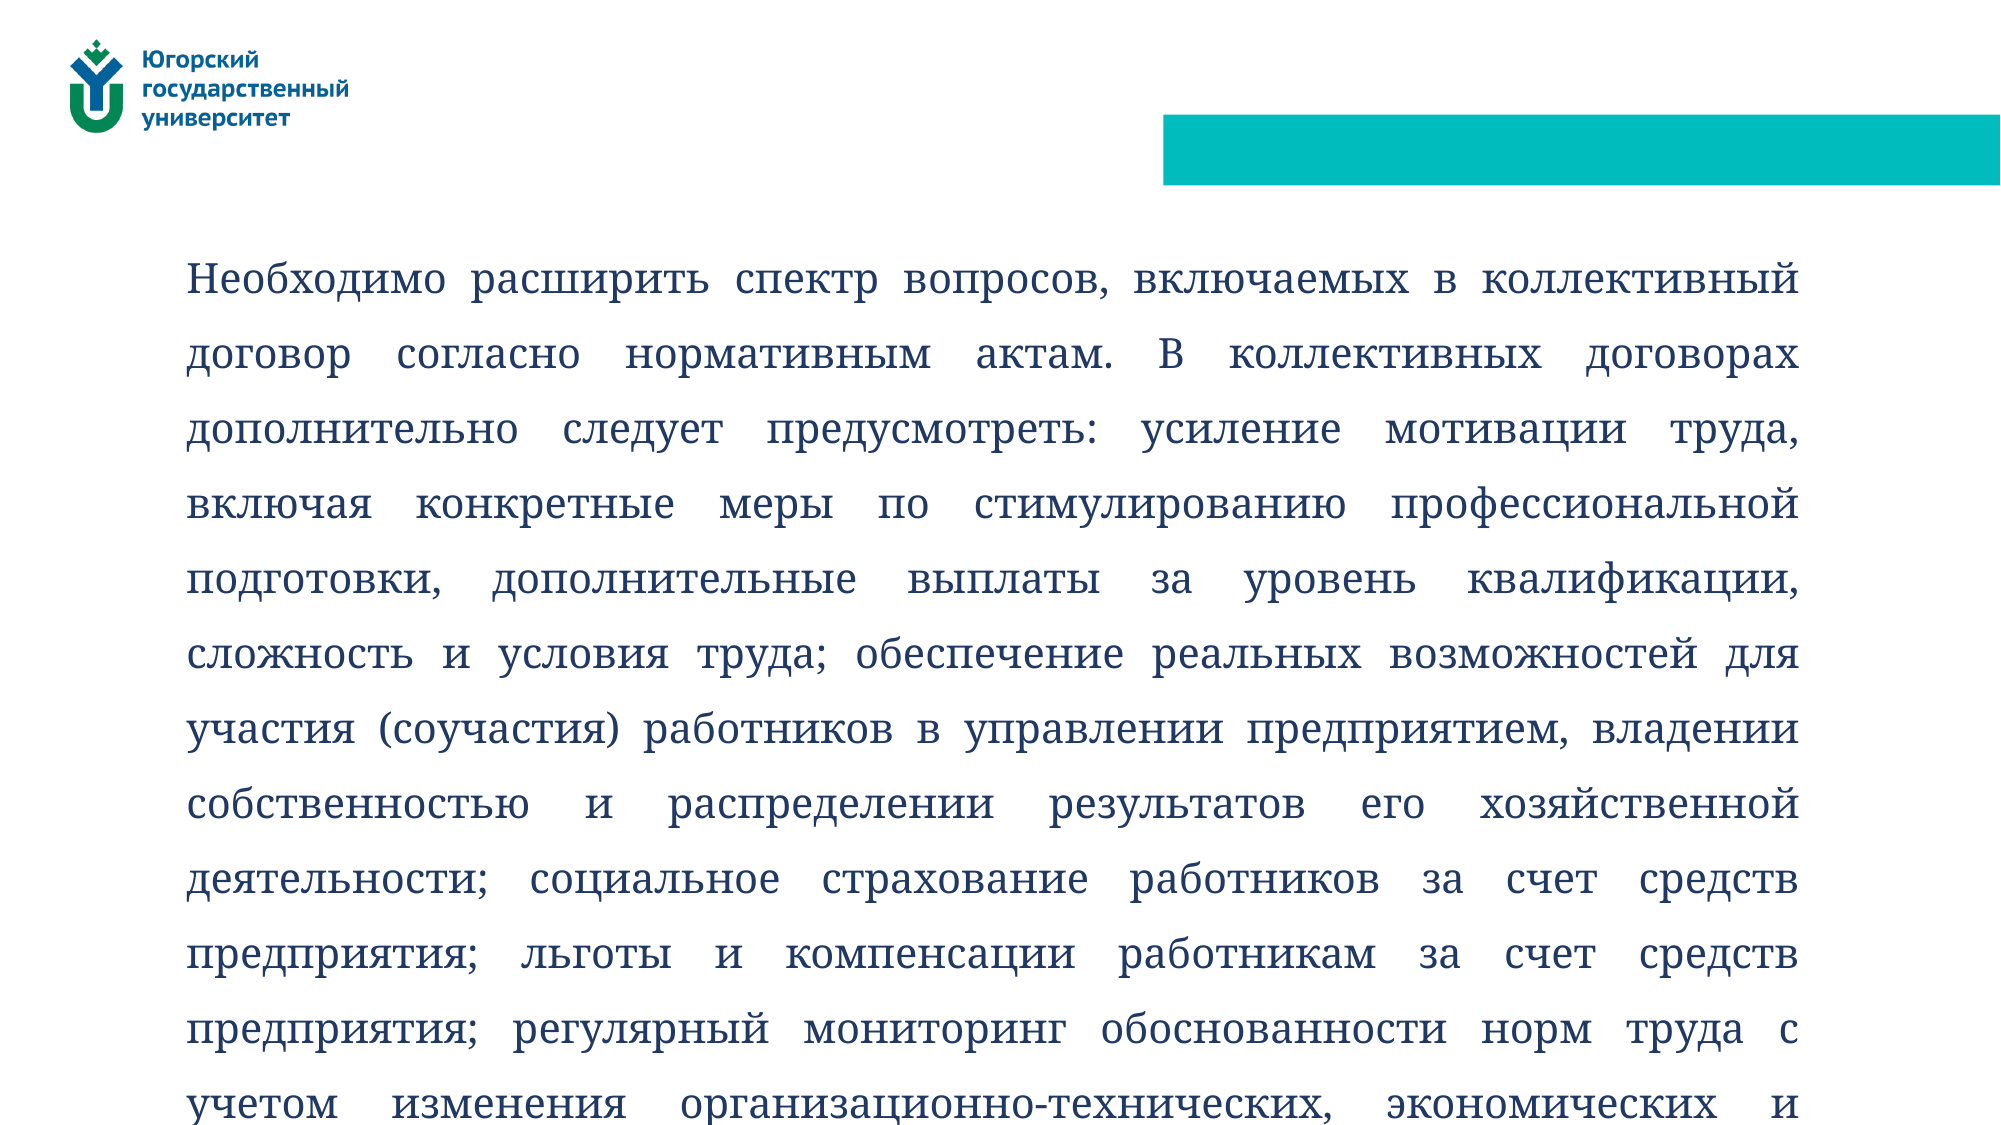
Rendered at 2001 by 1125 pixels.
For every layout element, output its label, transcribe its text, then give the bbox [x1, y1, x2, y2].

text_box [1162, 114, 2000, 186]
text_box Необходимо расширить спектр вопросов, включаемых в коллективный договор согласно нормативным актам. В коллективных договорах дополнительно следует предусмотреть: усиление мотивации труда, включая конкретные меры по стимулированию профессиональной подготовки, дополнительные выплаты за уровень квалификации, сложность и условия труда; обеспечение реальных возможностей для участия (соучастия) работников в управлении предприятием, владении собственностью и распределении результатов его хозяйственной деятельности; социальное страхование работников за счет средств предприятия; льготы и компенсации работникам за счет средств предприятия; регулярный мониторинг обоснованности норм труда с учетом изменения организационно-технических, экономических и социальных факторов. [171, 219, 1815, 1125]
picture [70, 39, 348, 133]
